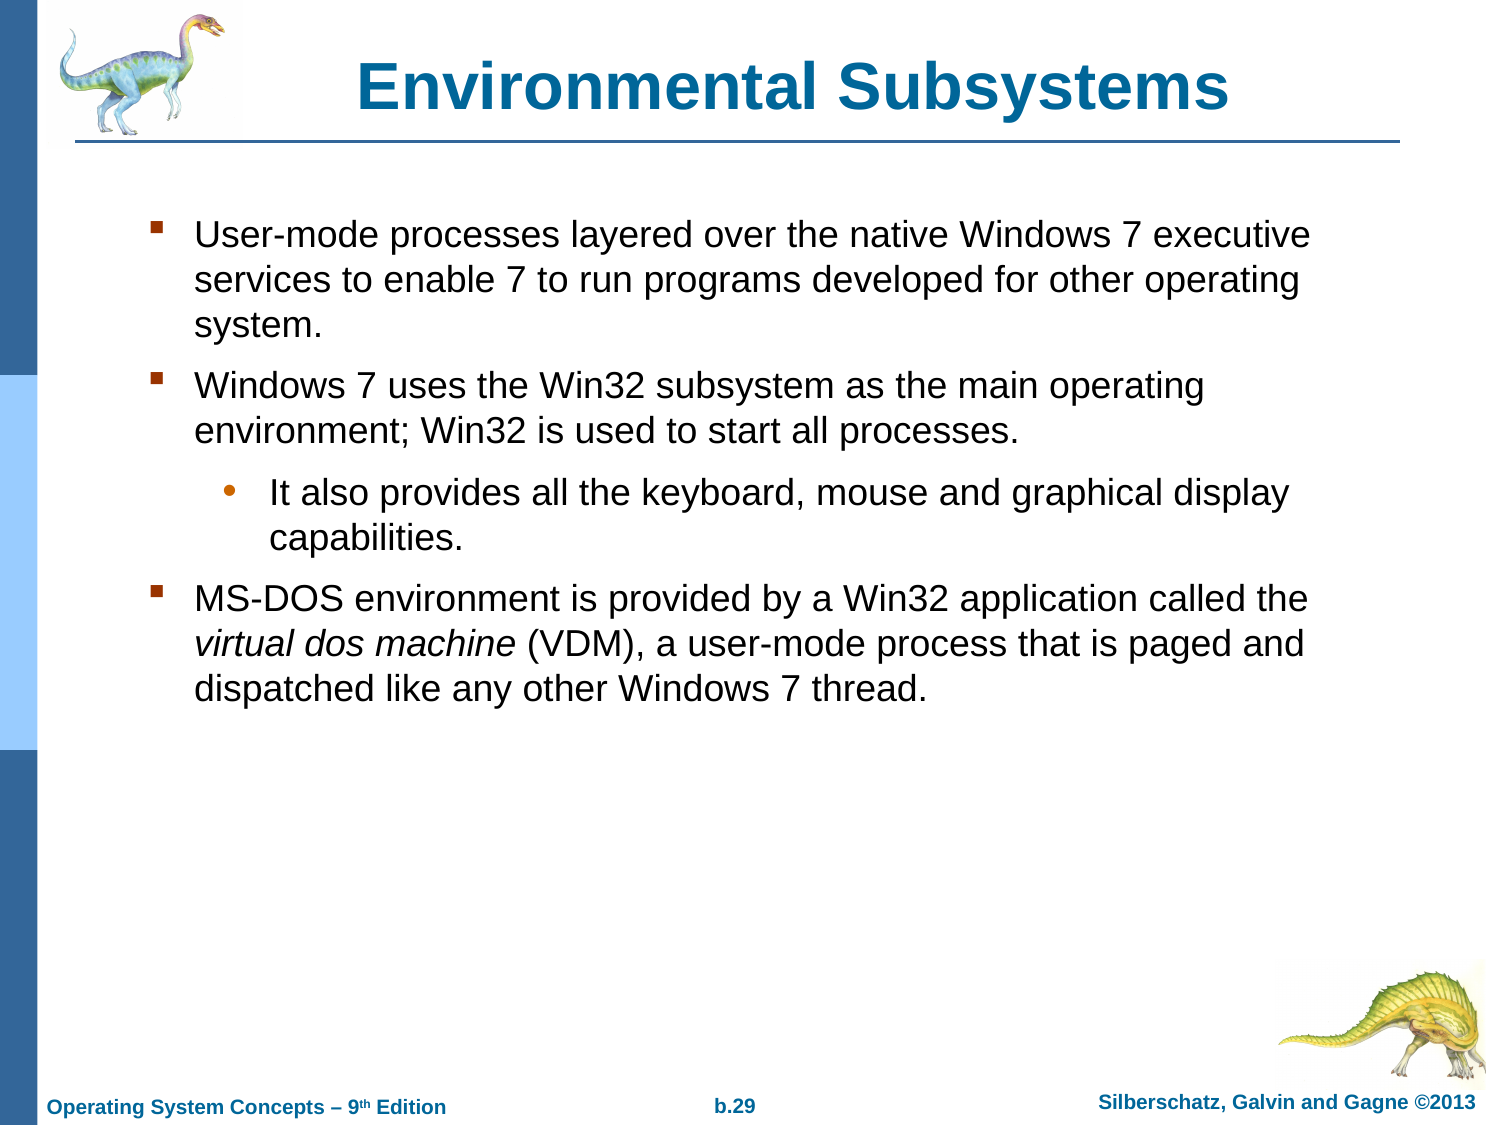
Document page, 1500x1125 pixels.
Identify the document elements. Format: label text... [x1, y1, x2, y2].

picture [46, 0, 243, 149]
picture [1275, 959, 1486, 1090]
list User-mode processes layered over the native Windows 7 executive services to enable 7 to run programs developed for other operating system. Windows 7 uses the Win32 subsystem as the main operating environment; Win32 is used to start all processes. It also provides all the keyboard, mouse and graphical display capabilities. MS-DOS environment is provided by a Win32 application called the virtual dos machine (VDM), a user-mode process that is paged and dispatched like any other Windows 7 thread. [132, 202, 1408, 946]
title Environmental Subsystems [162, 35, 1425, 131]
picture [1415, 1094, 1423, 1099]
